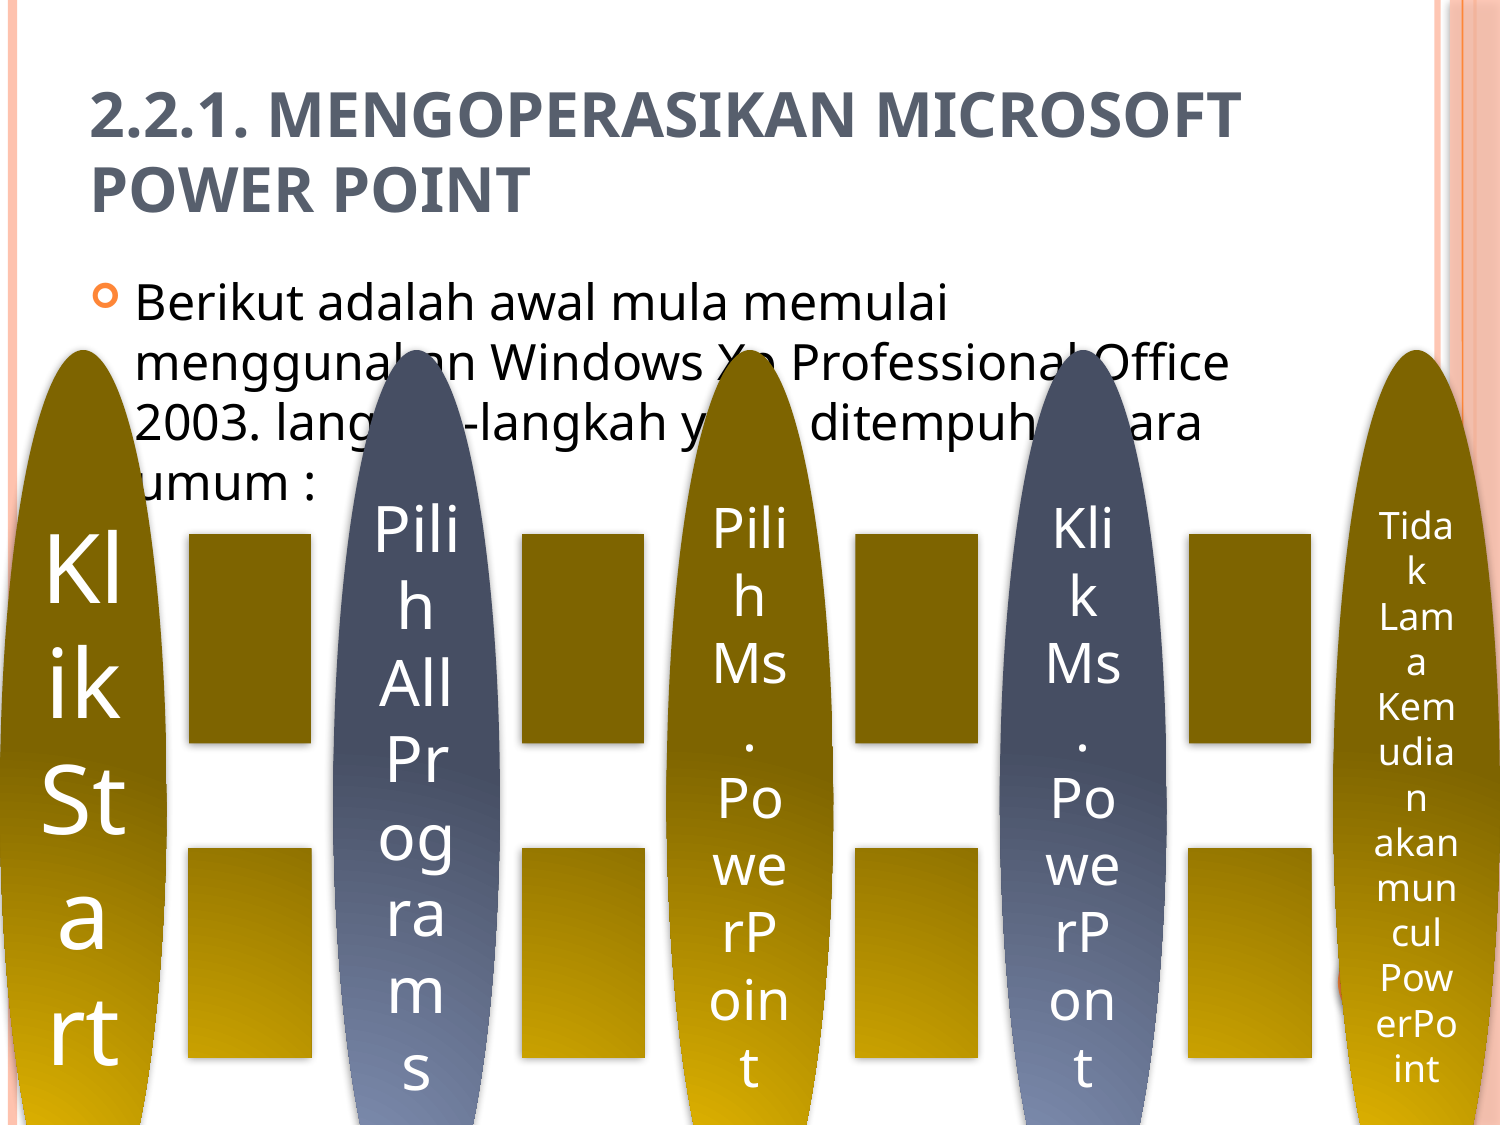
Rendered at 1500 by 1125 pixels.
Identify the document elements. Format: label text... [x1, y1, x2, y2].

list Berikut adalah awal mula memulai menggunakan Windows Xp Professional Office 2003. langkah-langkah yang ditempuh secara umum : [75, 262, 1300, 346]
title 2.2.1. MENGOPERASIKAN MICROSOFT POWER POINT [75, 45, 1300, 233]
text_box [0, 349, 1500, 1125]
